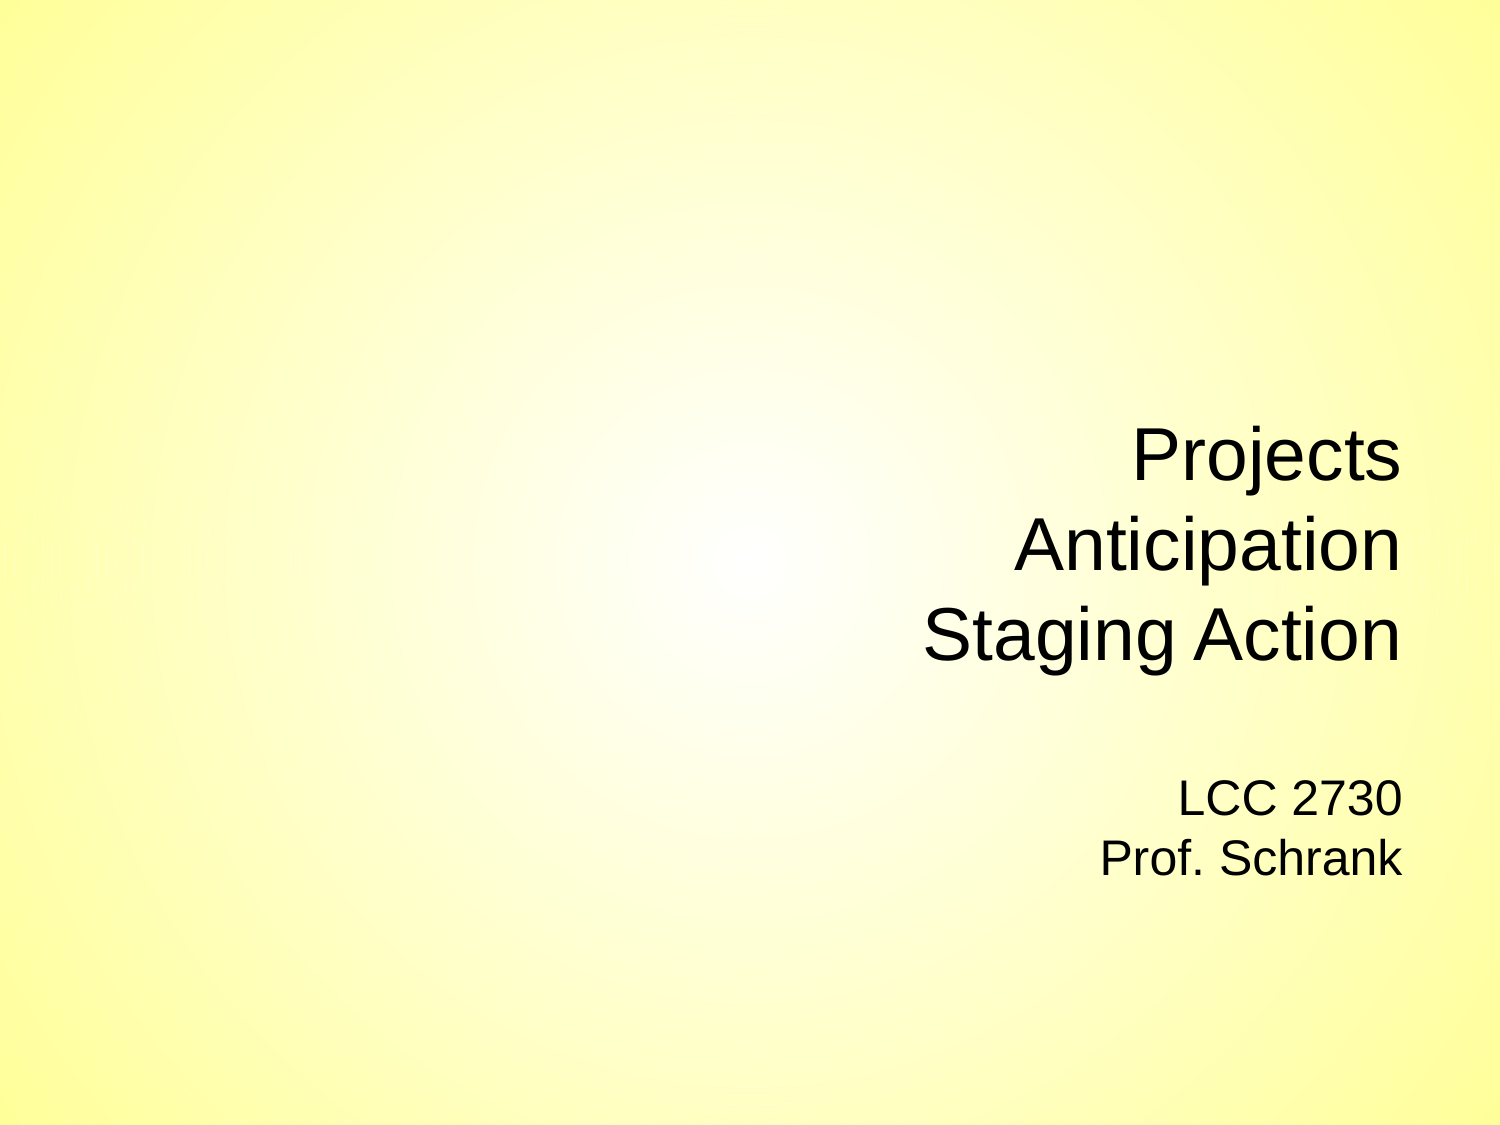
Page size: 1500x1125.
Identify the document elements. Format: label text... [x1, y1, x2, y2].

title Projects Anticipation Staging Action LCC 2730 Prof. Schrank [137, 525, 1418, 767]
